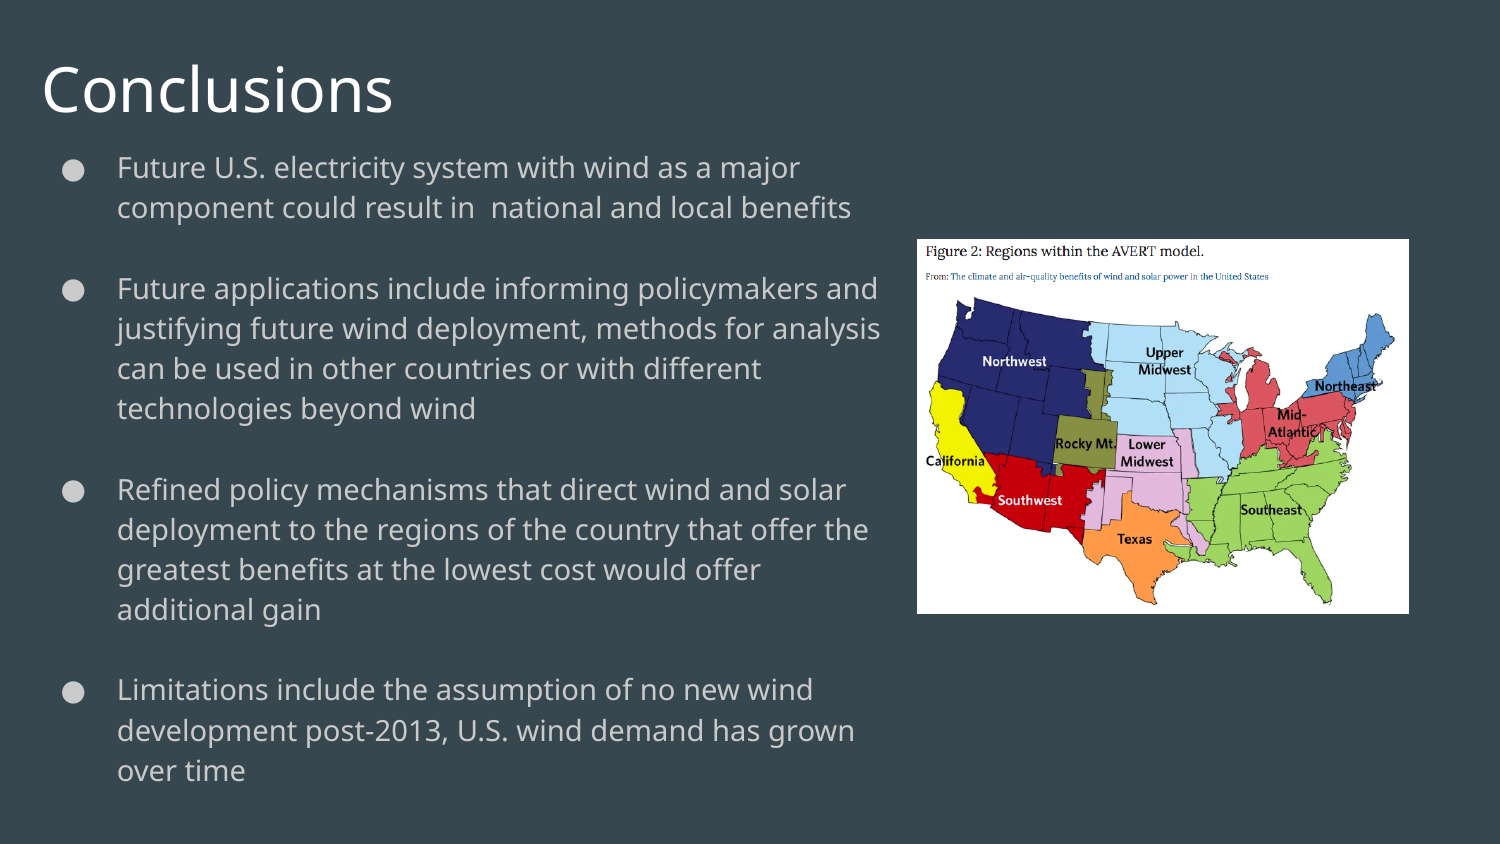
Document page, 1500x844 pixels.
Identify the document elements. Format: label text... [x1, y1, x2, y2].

list Future U.S. electricity system with wind as a major component could result in national and local benefits Future applications include informing policymakers and justifying future wind deployment, methods for analysis can be used in other countries or with different technologies beyond wind Refined policy mechanisms that direct wind and solar deployment to the regions of the country that offer the greatest benefits at the lowest cost would offer additional gain Limitations include the assumption of no new wind development post-2013, U.S. wind demand has grown over time [26, 129, 902, 812]
picture [916, 239, 1410, 614]
title Conclusions [26, 34, 1425, 129]
